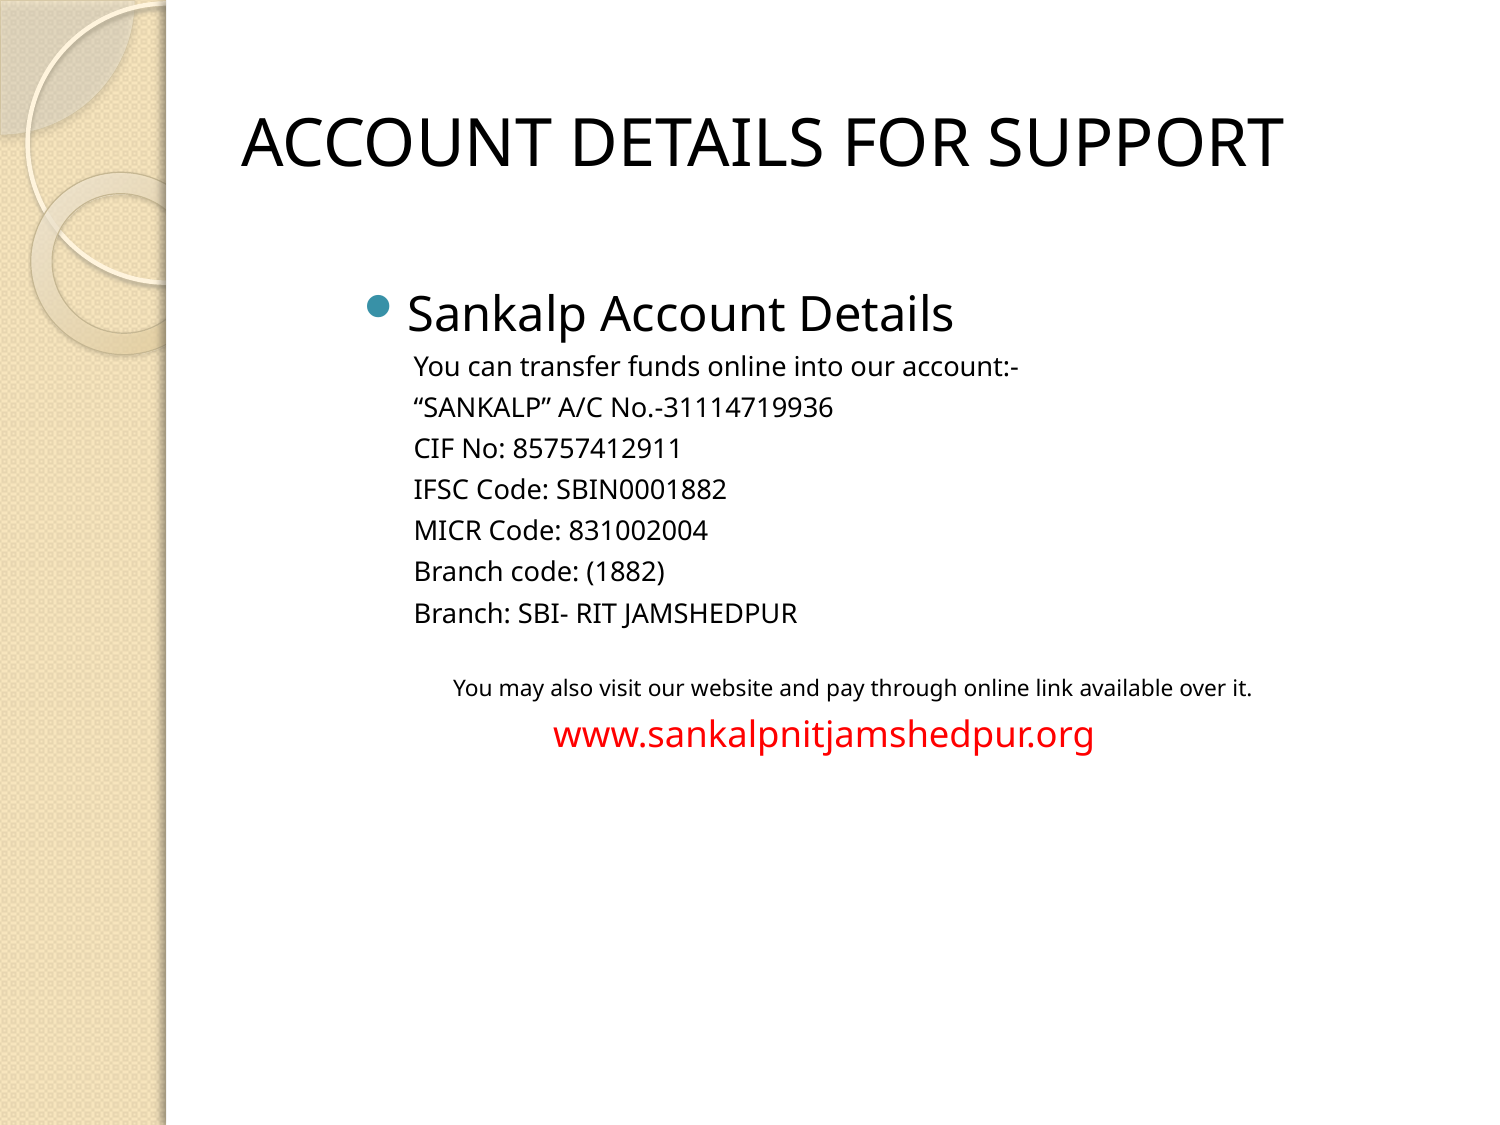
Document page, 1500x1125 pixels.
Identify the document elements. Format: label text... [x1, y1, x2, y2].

title ACCOUNT DETAILS FOR SUPPORT [88, 90, 1439, 190]
list Sankalp Account Details You can transfer funds online into our account:- “SANKALP” A/C No.-31114719936 CIF No: 85757412911 IFSC Code: SBIN0001882 MICR Code: 831002004 Branch code: (1882) Branch: SBI- RIT JAMSHEDPUR You may also visit our website and pay through online link available over it. www.sankalpnitjamshedpur.org [336, 275, 1300, 763]
